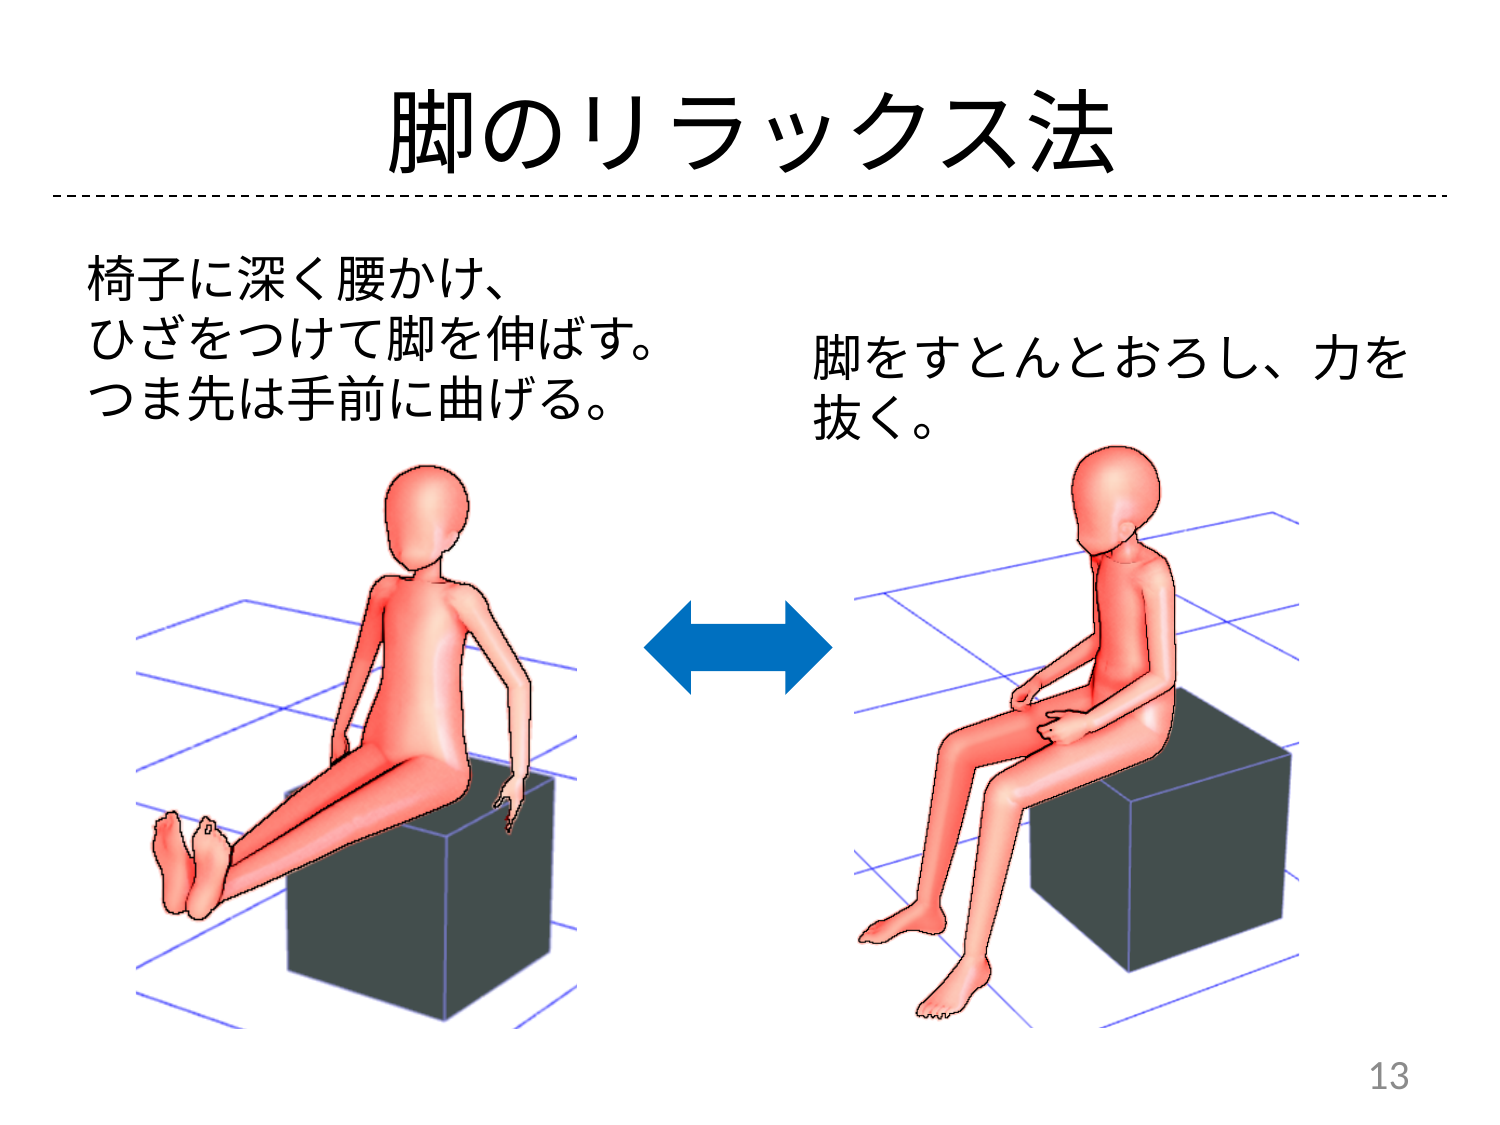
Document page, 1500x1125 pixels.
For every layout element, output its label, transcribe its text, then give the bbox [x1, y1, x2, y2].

text_box 椅子に深く腰かけ、 ひざをつけて脚を伸ばす。つま先は手前に曲げる。 [71, 239, 687, 435]
title 脚のリラックス法 [76, 66, 1427, 194]
picture [135, 444, 578, 1030]
slide_number 13 [1074, 1042, 1425, 1103]
text_box [641, 598, 835, 697]
text_box 脚をすとんとおろし、力を抜く。 [797, 319, 1460, 455]
picture [850, 440, 1300, 1028]
